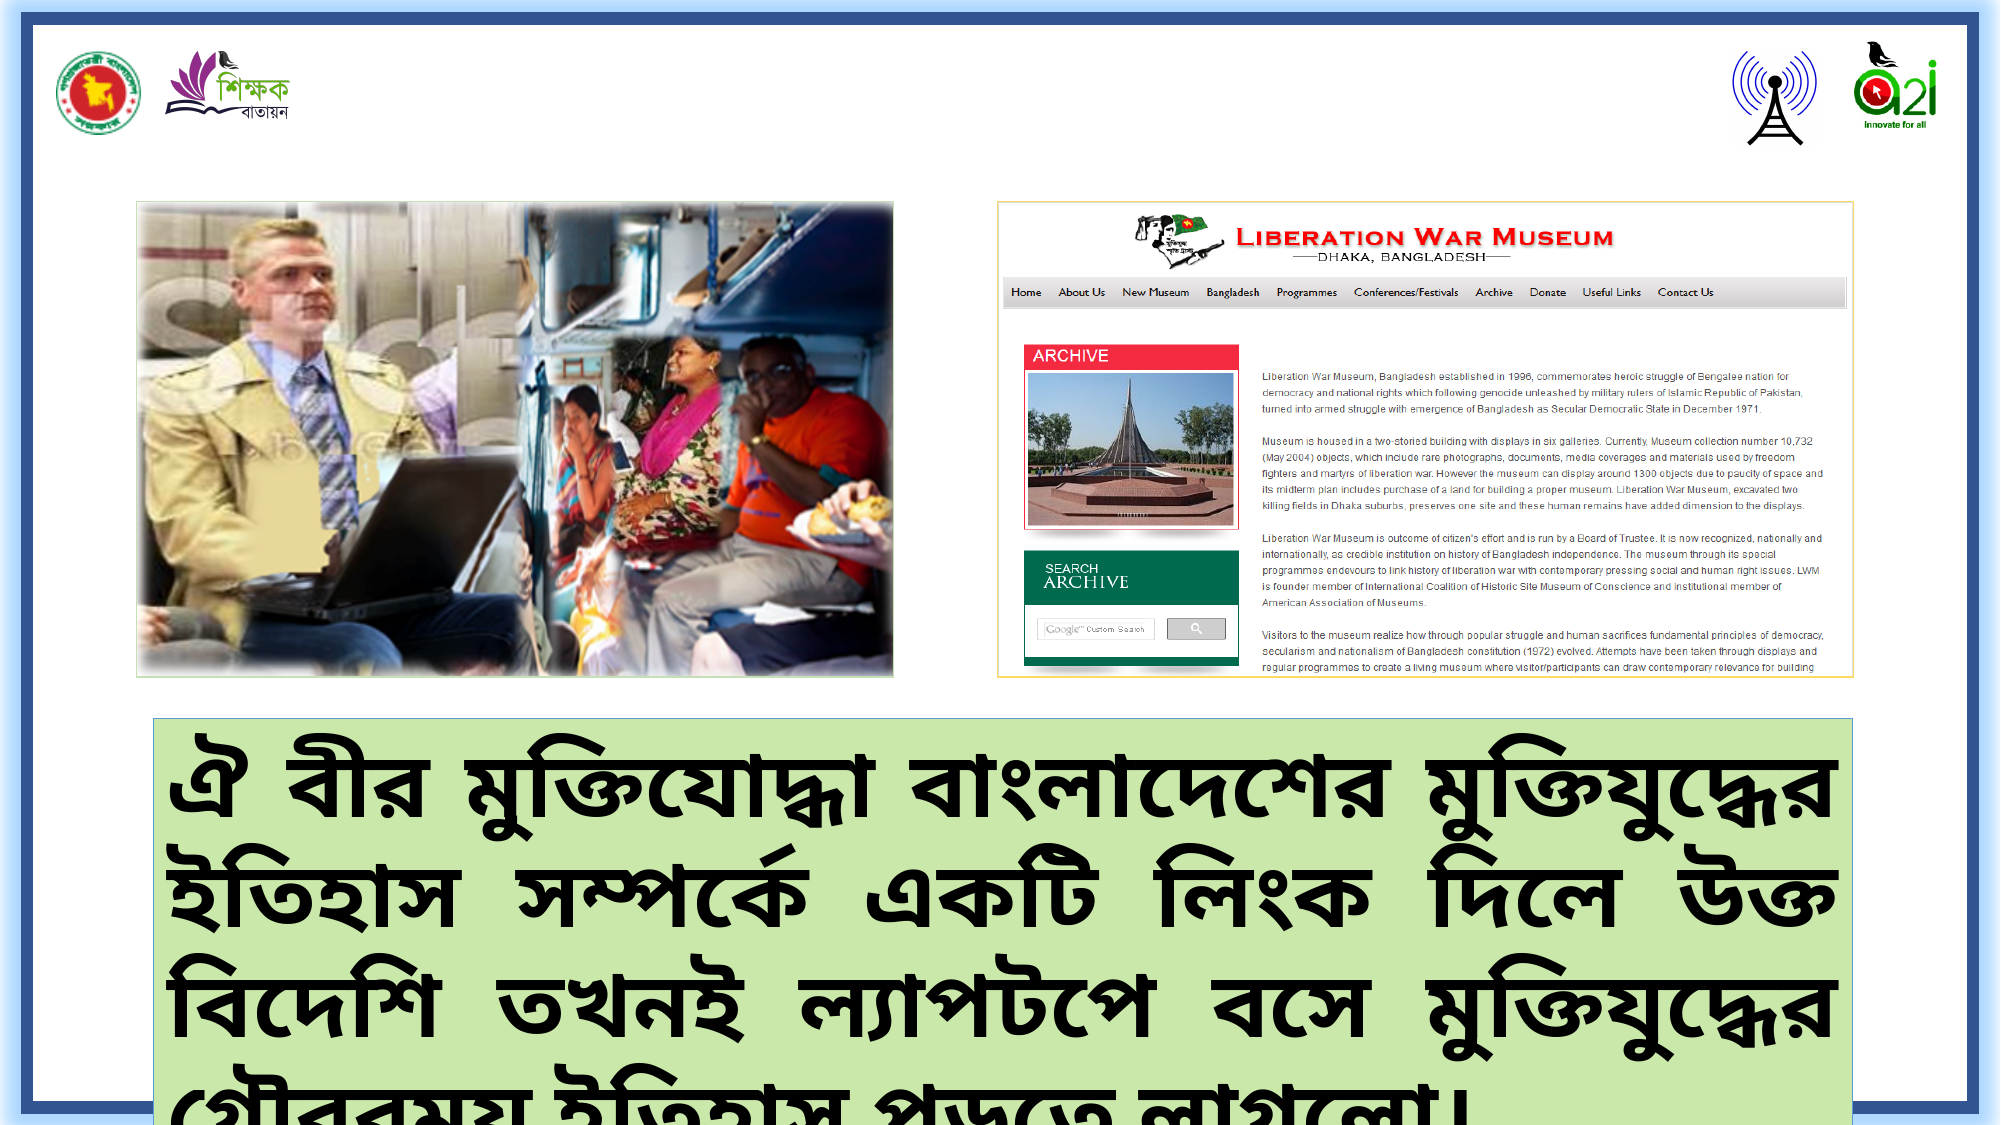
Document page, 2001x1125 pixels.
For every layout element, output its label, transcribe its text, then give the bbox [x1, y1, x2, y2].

picture [137, 202, 893, 677]
picture [1731, 50, 1818, 147]
picture [998, 202, 1853, 677]
picture [56, 50, 143, 135]
picture [159, 50, 296, 120]
picture [1852, 34, 1939, 131]
text_box ঐ বীর মুক্তিযোদ্ধা বাংলাদেশের মুক্তিযুদ্ধের ইতিহাস সম্পর্কে একটি লিংক দিলে উক্ত বিদেশি তখনই ল্যাপটপে বসে মুক্তিযুদ্ধের গৌরবময় ইতিহাস পড়তে লাগলো। [153, 718, 1853, 1125]
